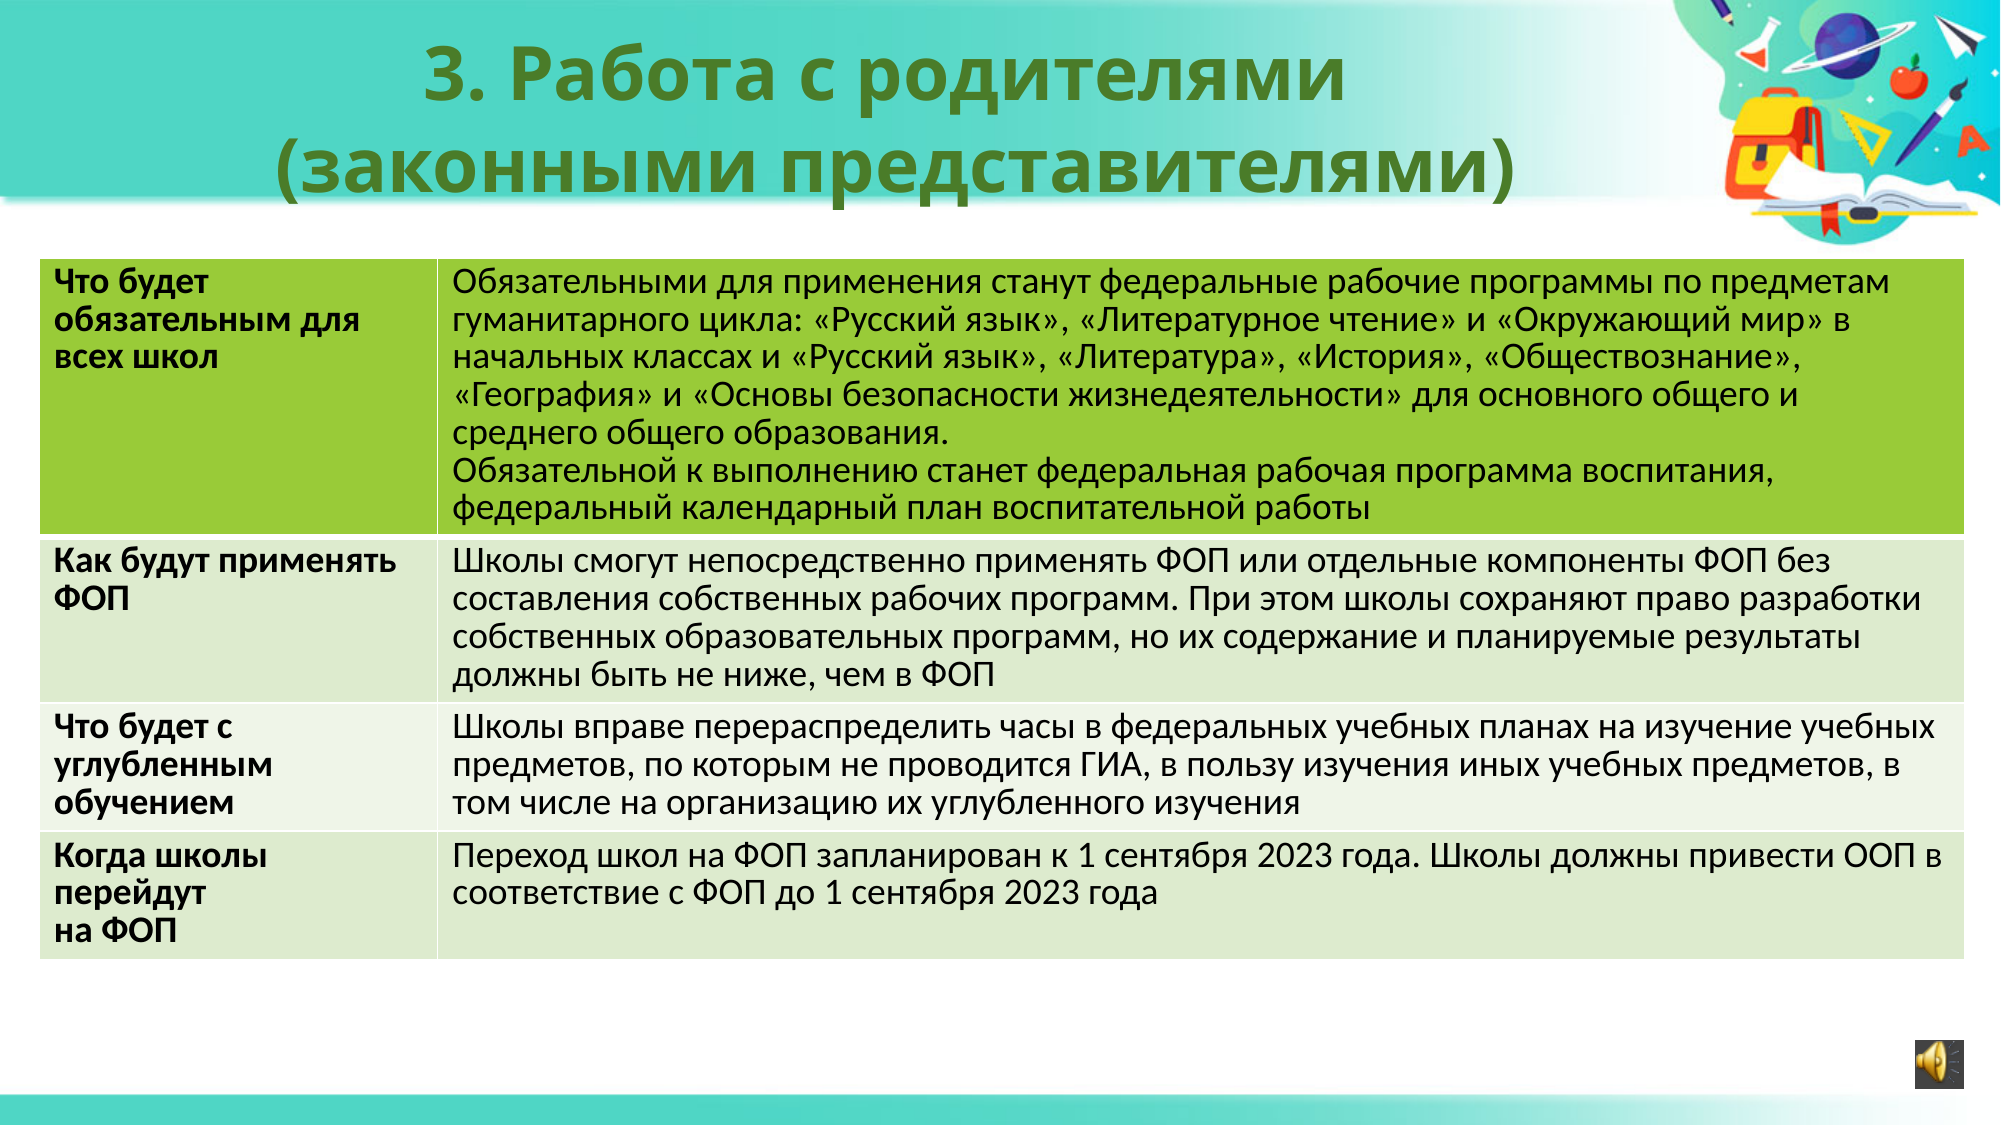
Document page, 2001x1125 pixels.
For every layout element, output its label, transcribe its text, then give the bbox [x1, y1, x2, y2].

table_cell Школы вправе перераспределить часы в федеральных учебных планах на изучение учебных предметов, по которым не проводится ГИА, в пользу изучения иных учебных предметов, в том числе на организацию их углубленного изучения [438, 704, 1964, 830]
table_cell Как будут применять ФОП [40, 540, 437, 702]
table_header Что будет обязательным для всех школ [40, 259, 437, 534]
picture [0, 0, 2001, 1125]
table_cell Что будет с углубленным обучением [40, 704, 437, 830]
table_header Обязательными для применения станут федеральные рабочие программы по предметам гуманитарного цикла: «Русский язык», «Литературное чтение» и «Окружающий мир» в начальных классах и «Русский язык», «Литература», «История», «Обществознание», «География» и «Основы безопасности жизнедеятельности» для основного общего и среднего общего образования. Обязательной к выполнению станет федеральная рабочая программа воспитания, федеральный календарный план воспитательной работы [438, 259, 1964, 534]
table_cell Когда школы перейдут на ФОП [40, 832, 437, 959]
table_cell Школы смогут непосредственно применять ФОП или отдельные компоненты ФОП без составления собственных рабочих программ. При этом школы сохраняют право разработки собственных образовательных программ, но их содержание и планируемые результаты должны быть не ниже, чем в ФОП [438, 540, 1964, 702]
title 3. Работа с родителями (законными представителями) [47, 10, 1745, 228]
table_cell Переход школ на ФОП запланирован к 1 сентября 2023 года. Школы должны привести ООП в соответствие с ФОП до 1 сентября 2023 года [438, 832, 1964, 959]
